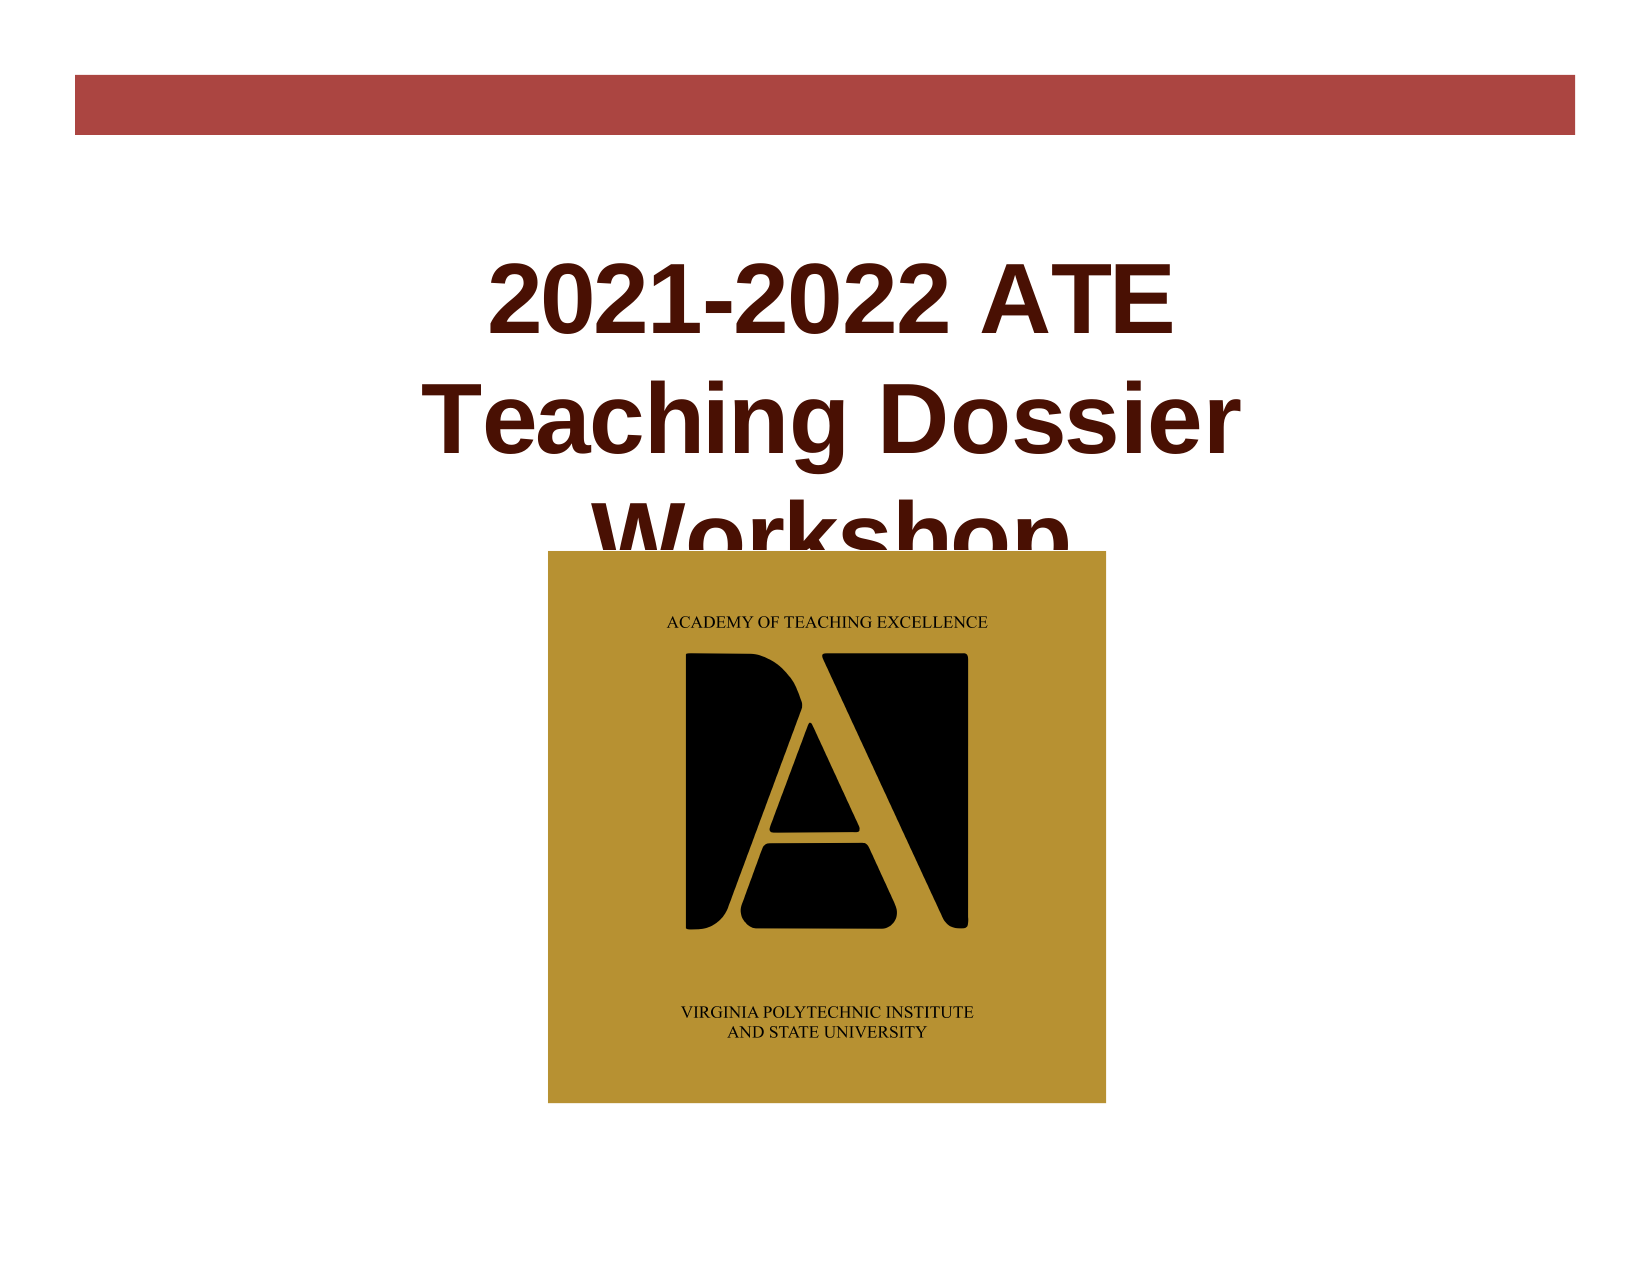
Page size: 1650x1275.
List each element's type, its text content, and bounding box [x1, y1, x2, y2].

text_box 2021-2022 ATE Teaching Dossier Workshop [184, 234, 1481, 593]
text_box [547, 550, 1107, 1104]
